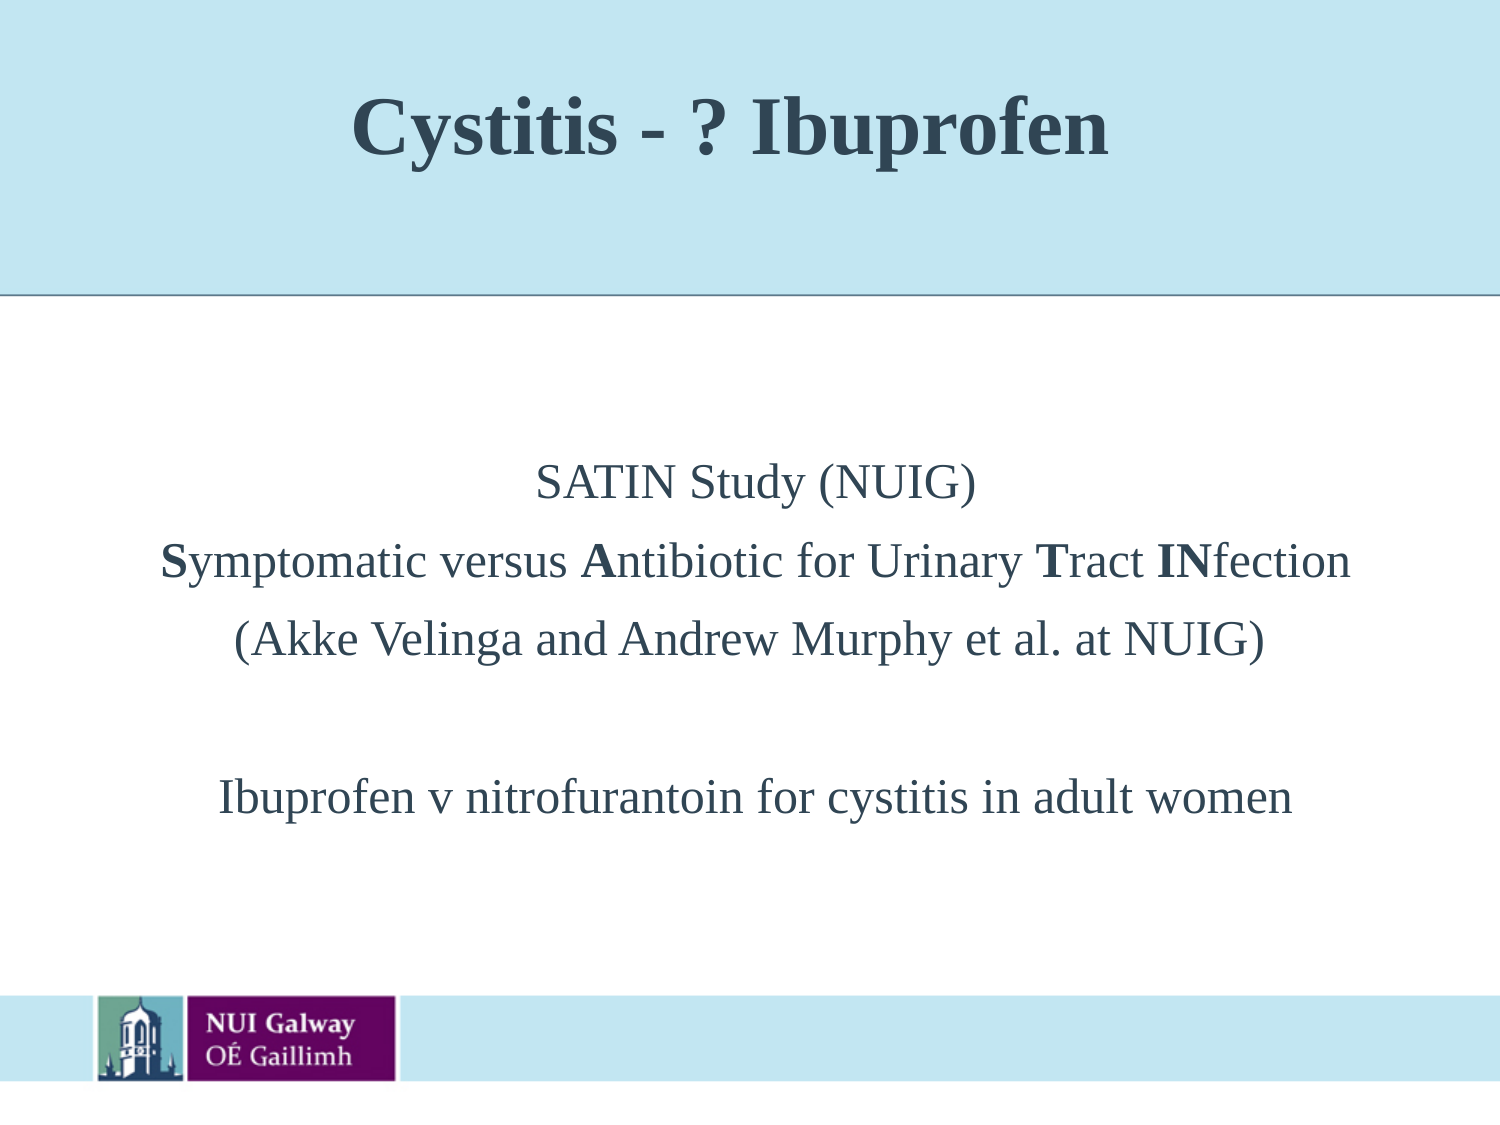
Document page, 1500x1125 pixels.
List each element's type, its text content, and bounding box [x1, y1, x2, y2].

list SATIN Study (NUIG) Symptomatic versus Antibiotic for Urinary Tract INfection (Akke Velinga and Andrew Murphy et al. at NUIG) Ibuprofen v nitrofurantoin for cystitis in adult women [29, 290, 1483, 977]
picture [0, 0, 1500, 1125]
title Cystitis - ? Ibuprofen [0, 0, 1483, 221]
